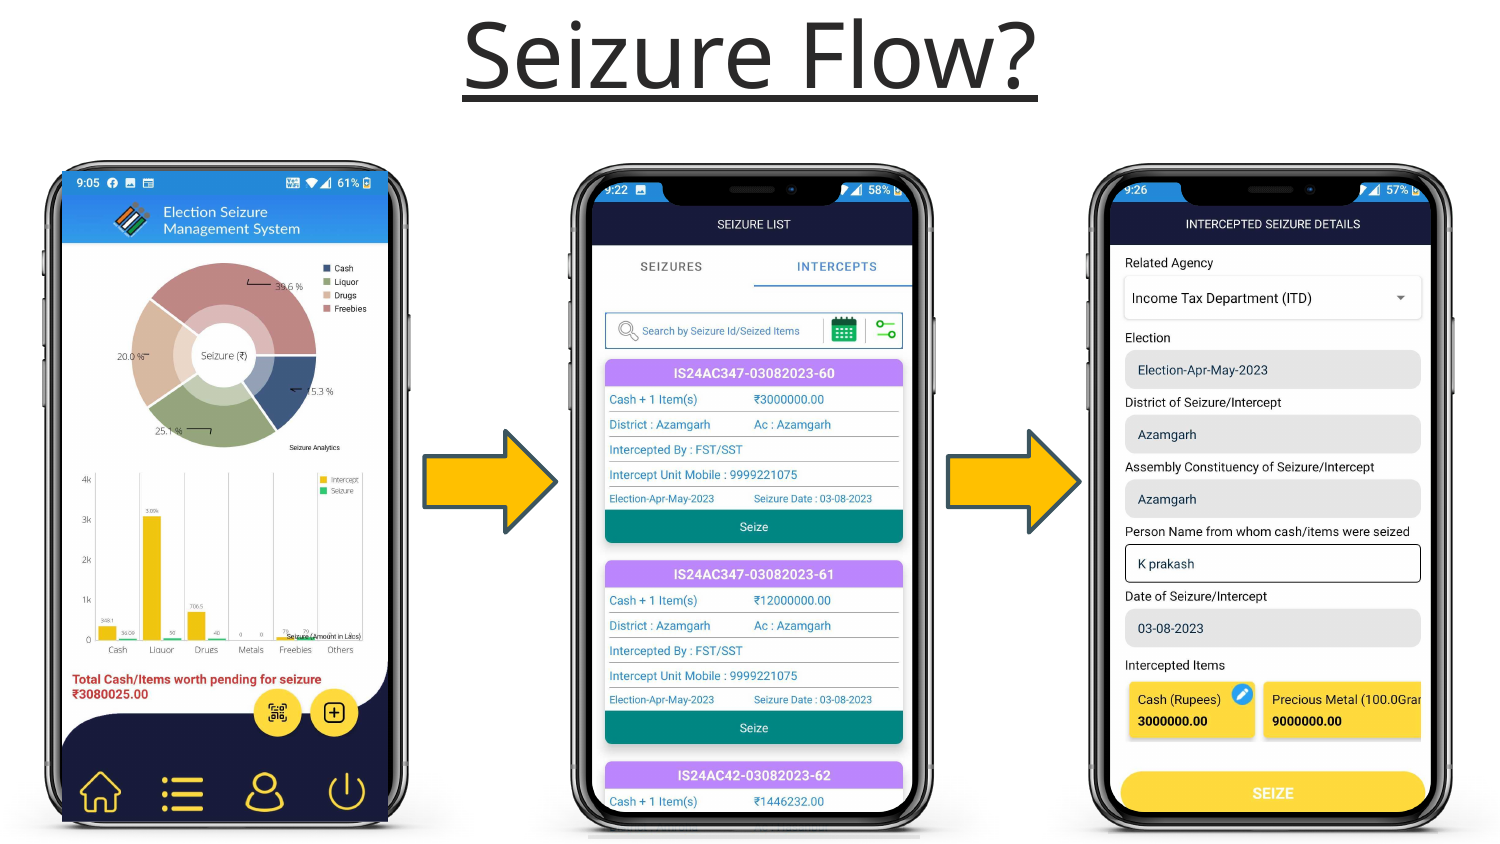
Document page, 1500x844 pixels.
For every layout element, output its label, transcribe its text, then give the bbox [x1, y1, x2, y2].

title Seizure Flow? [75, 25, 1425, 79]
picture [497, 163, 1003, 844]
text_box [1007, 454, 1011, 510]
text_box [481, 454, 492, 510]
picture [1016, 163, 1500, 844]
picture [0, 160, 477, 844]
